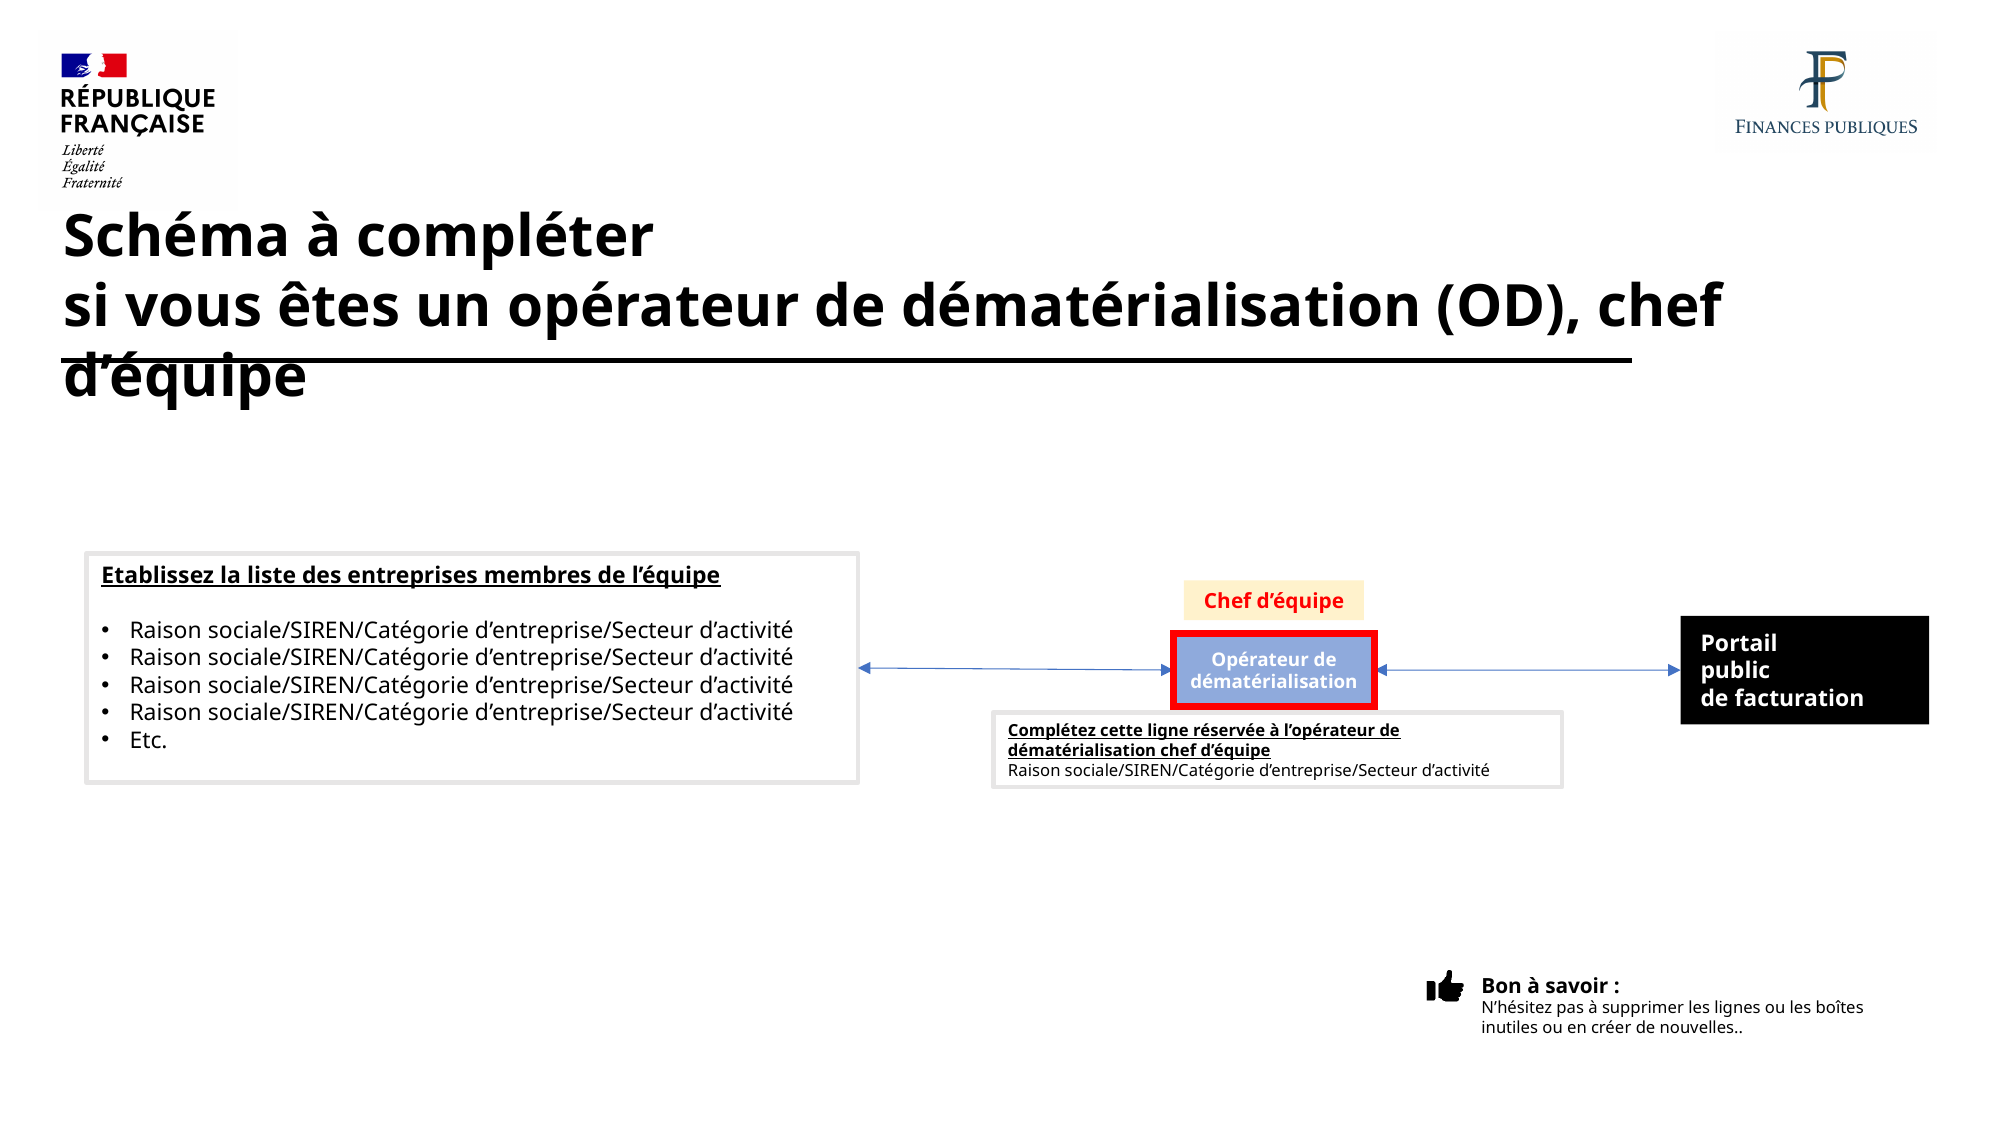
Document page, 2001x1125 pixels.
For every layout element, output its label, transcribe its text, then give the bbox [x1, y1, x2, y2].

picture [1423, 964, 1467, 1007]
text_box Complétez cette ligne réservée à l’opérateur de dématérialisation chef d’équipe Raison sociale/SIREN/Catégorie d’entreprise/Secteur d’activité [993, 712, 1563, 787]
picture [1715, 31, 1937, 153]
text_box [1680, 615, 1930, 725]
picture [38, 30, 238, 211]
text_box Schéma à compléter si vous êtes un opérateur de dématérialisation (OD), chef d’équipe [49, 190, 1975, 416]
text_box Etablissez la liste des entreprises membres de l’équipe Raison sociale/SIREN/Catégorie d’entreprise/Secteur d’activité Raison sociale/SIREN/Catégorie d’entreprise/Secteur d’activité Raison sociale/SIREN/Catégorie d’entreprise/Secteur d’activité Raison sociale/SIREN/Catégorie d’entreprise/Secteur d’activité Etc. [86, 553, 858, 783]
text_box Bon à savoir : N’hésitez pas à supprimer les lignes ou les boîtes inutiles ou en créer de nouvelles.. [1466, 964, 1925, 1045]
text_box Chef d’équipe [1183, 580, 1364, 621]
text_box Opérateur de dématérialisation [1172, 632, 1376, 708]
